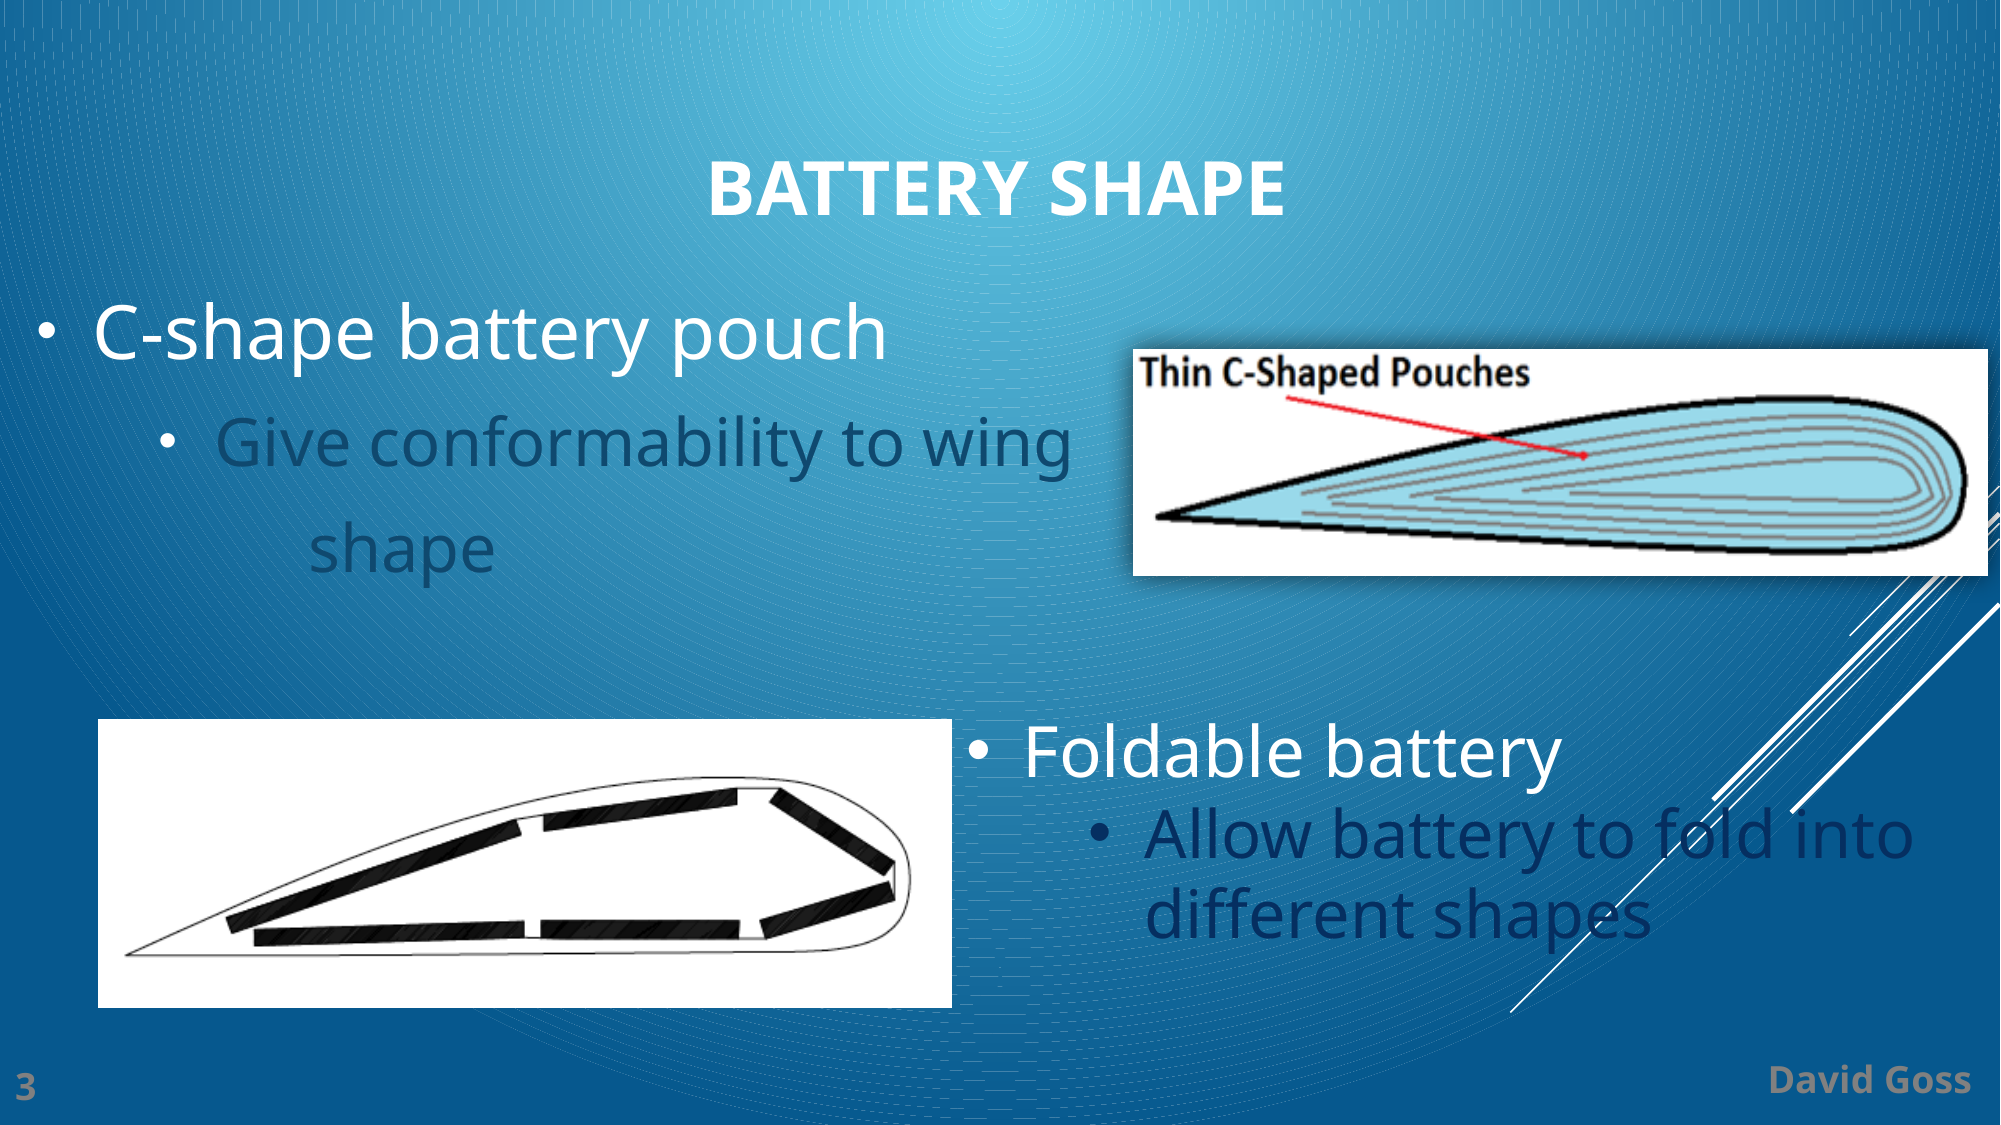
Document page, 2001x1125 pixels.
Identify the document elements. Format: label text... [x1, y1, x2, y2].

title Battery shape [296, 61, 1697, 253]
text_box Foldable battery Allow battery to fold into different shapes [951, 699, 1967, 1004]
picture [1133, 349, 1988, 576]
slide_number 3 [0, 1071, 112, 1122]
list C-shape battery pouch Give conformability to wing shape [21, 253, 1988, 617]
picture [98, 719, 952, 1008]
footer David Goss [1643, 1048, 1988, 1109]
